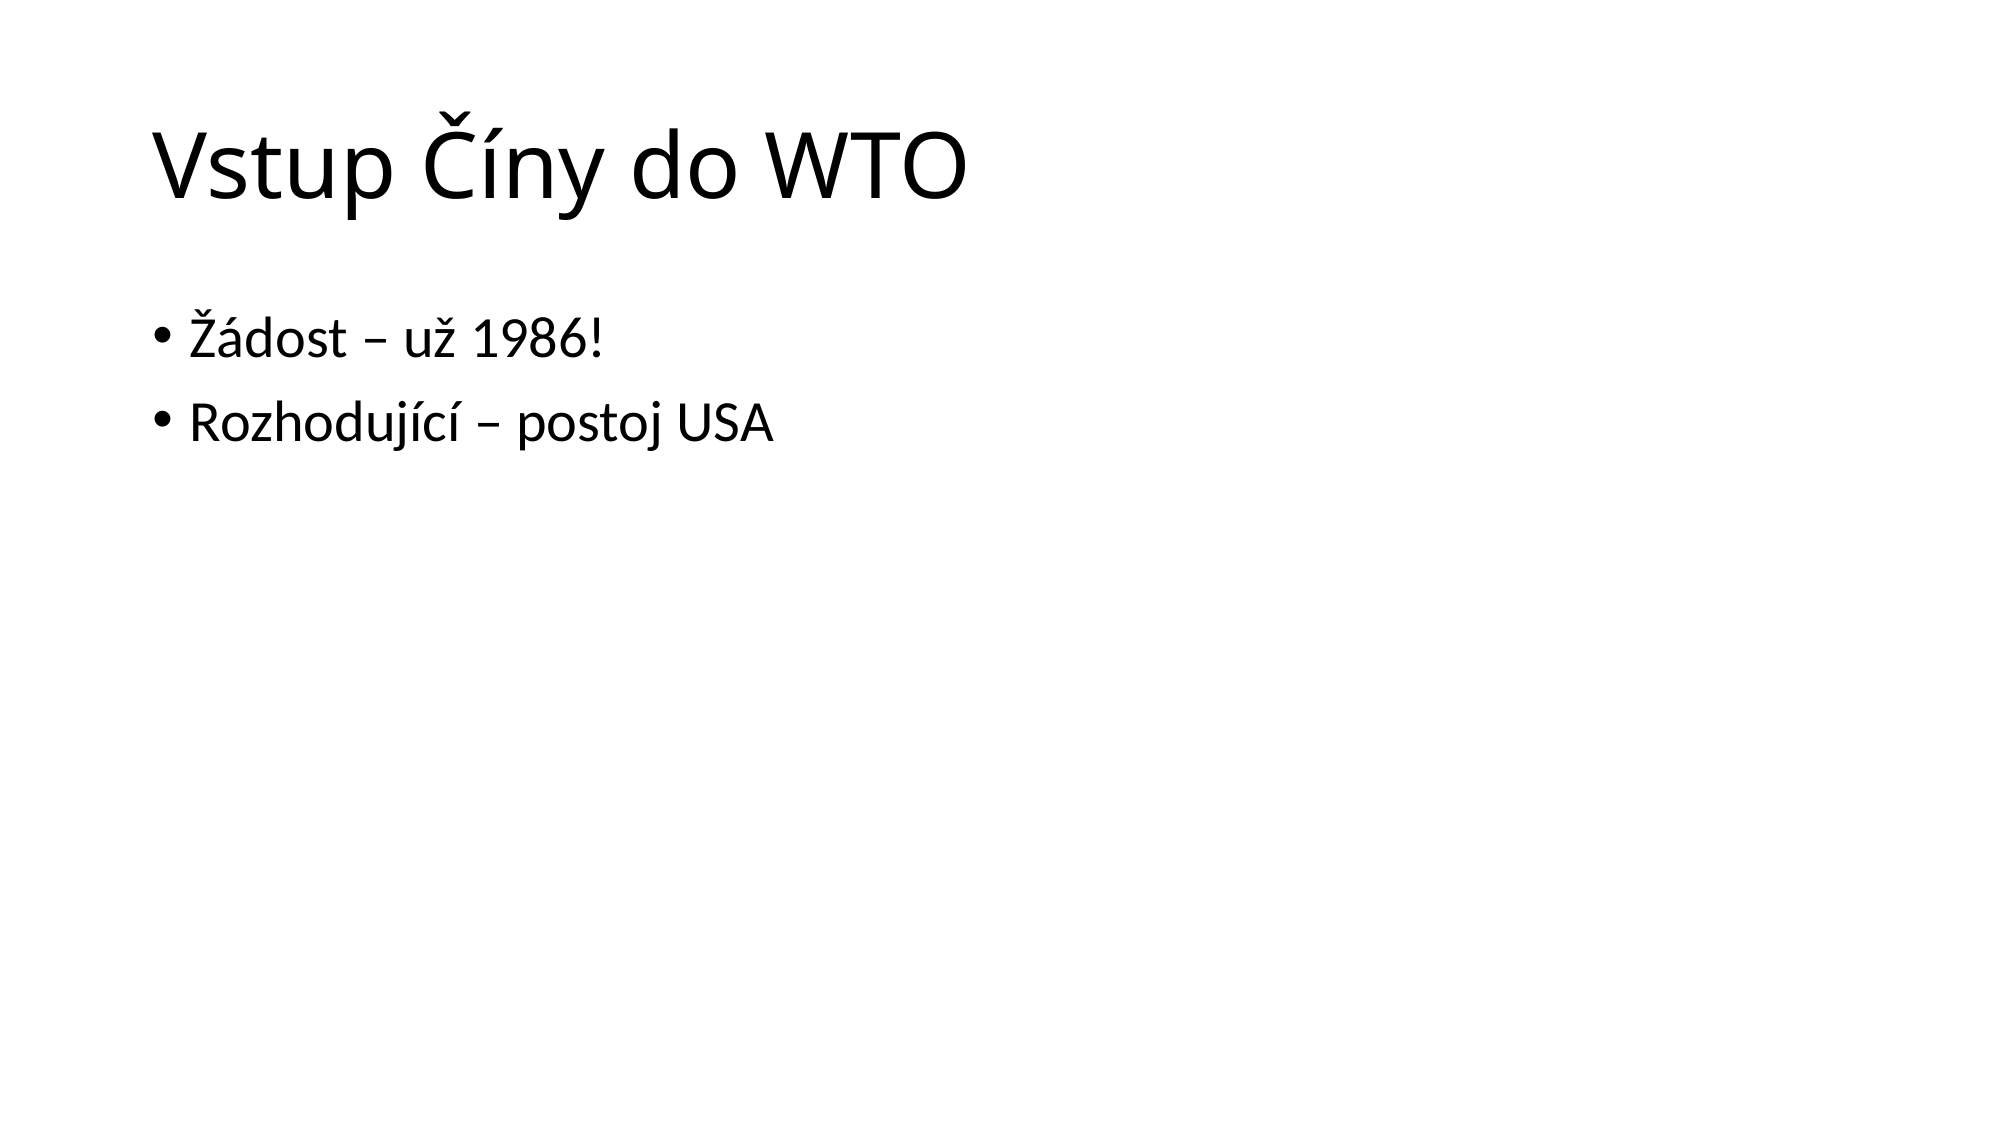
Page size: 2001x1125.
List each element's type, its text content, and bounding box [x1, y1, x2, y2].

title Vstup Číny do WTO [137, 59, 1863, 278]
list Žádost – už 1986! Rozhodující – postoj USA [137, 299, 1863, 1014]
